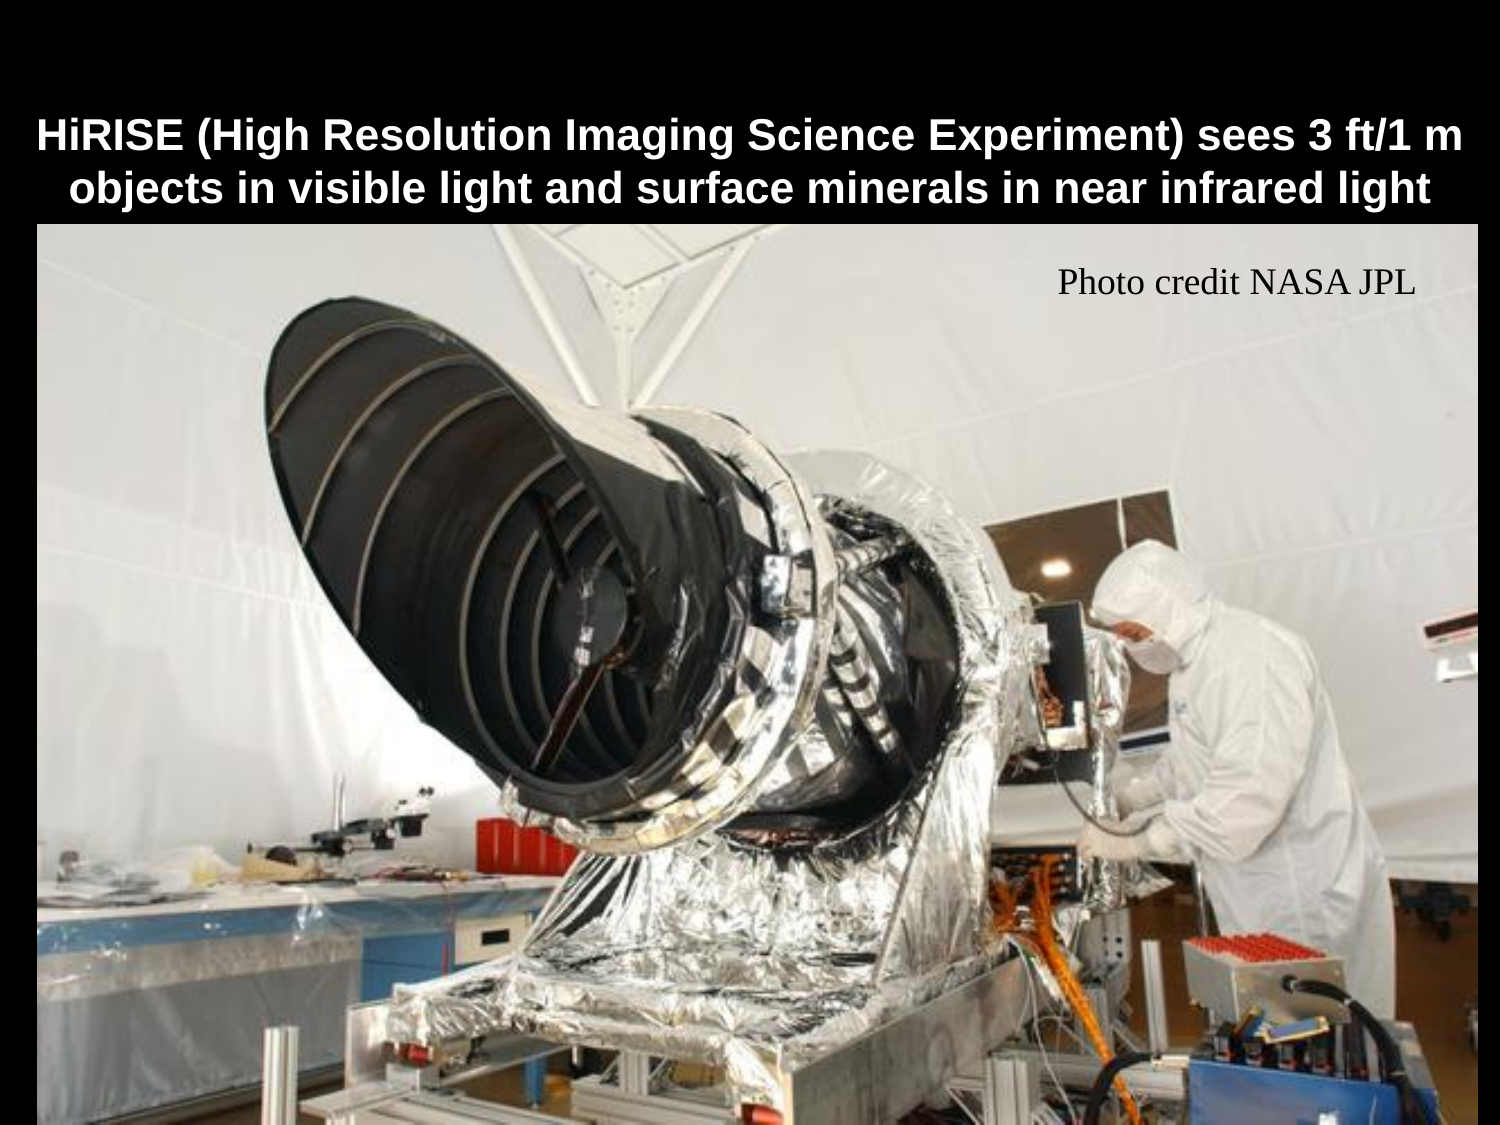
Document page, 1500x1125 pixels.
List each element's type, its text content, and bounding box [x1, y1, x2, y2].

picture [37, 224, 1478, 1125]
title HiRISE (High Resolution Imaging Science Experiment) sees 3 ft/1 m objects in visible light and surface minerals in near infrared light [0, 0, 1500, 213]
